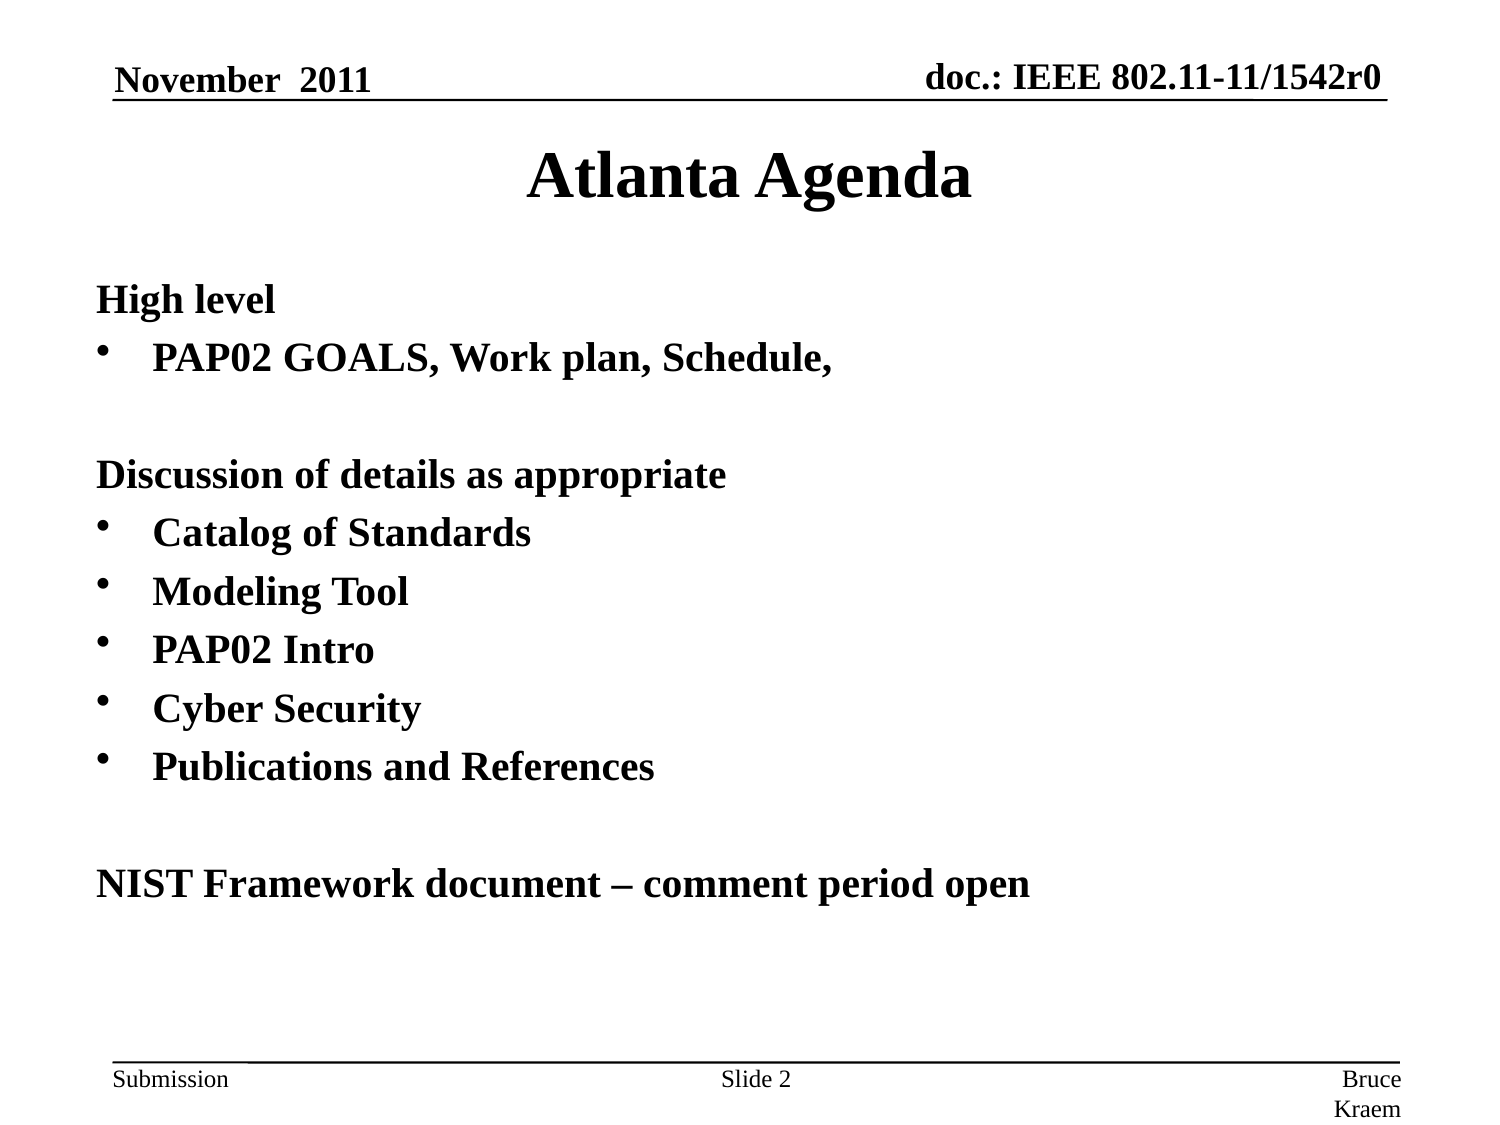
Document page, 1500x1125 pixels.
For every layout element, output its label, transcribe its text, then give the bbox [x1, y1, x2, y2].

footer Bruce Kraemer, Marvell [1325, 1062, 1402, 1093]
slide_number Slide 2 [712, 1062, 800, 1093]
list High level PAP02 GOALS, Work plan, Schedule, Discussion of details as appropriate Catalog of Standards Modeling Tool PAP02 Intro Cyber Security Publications and References NIST Framework document – comment period open [80, 264, 1420, 989]
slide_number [114, 54, 375, 100]
title Atlanta Agenda [112, 112, 1388, 231]
